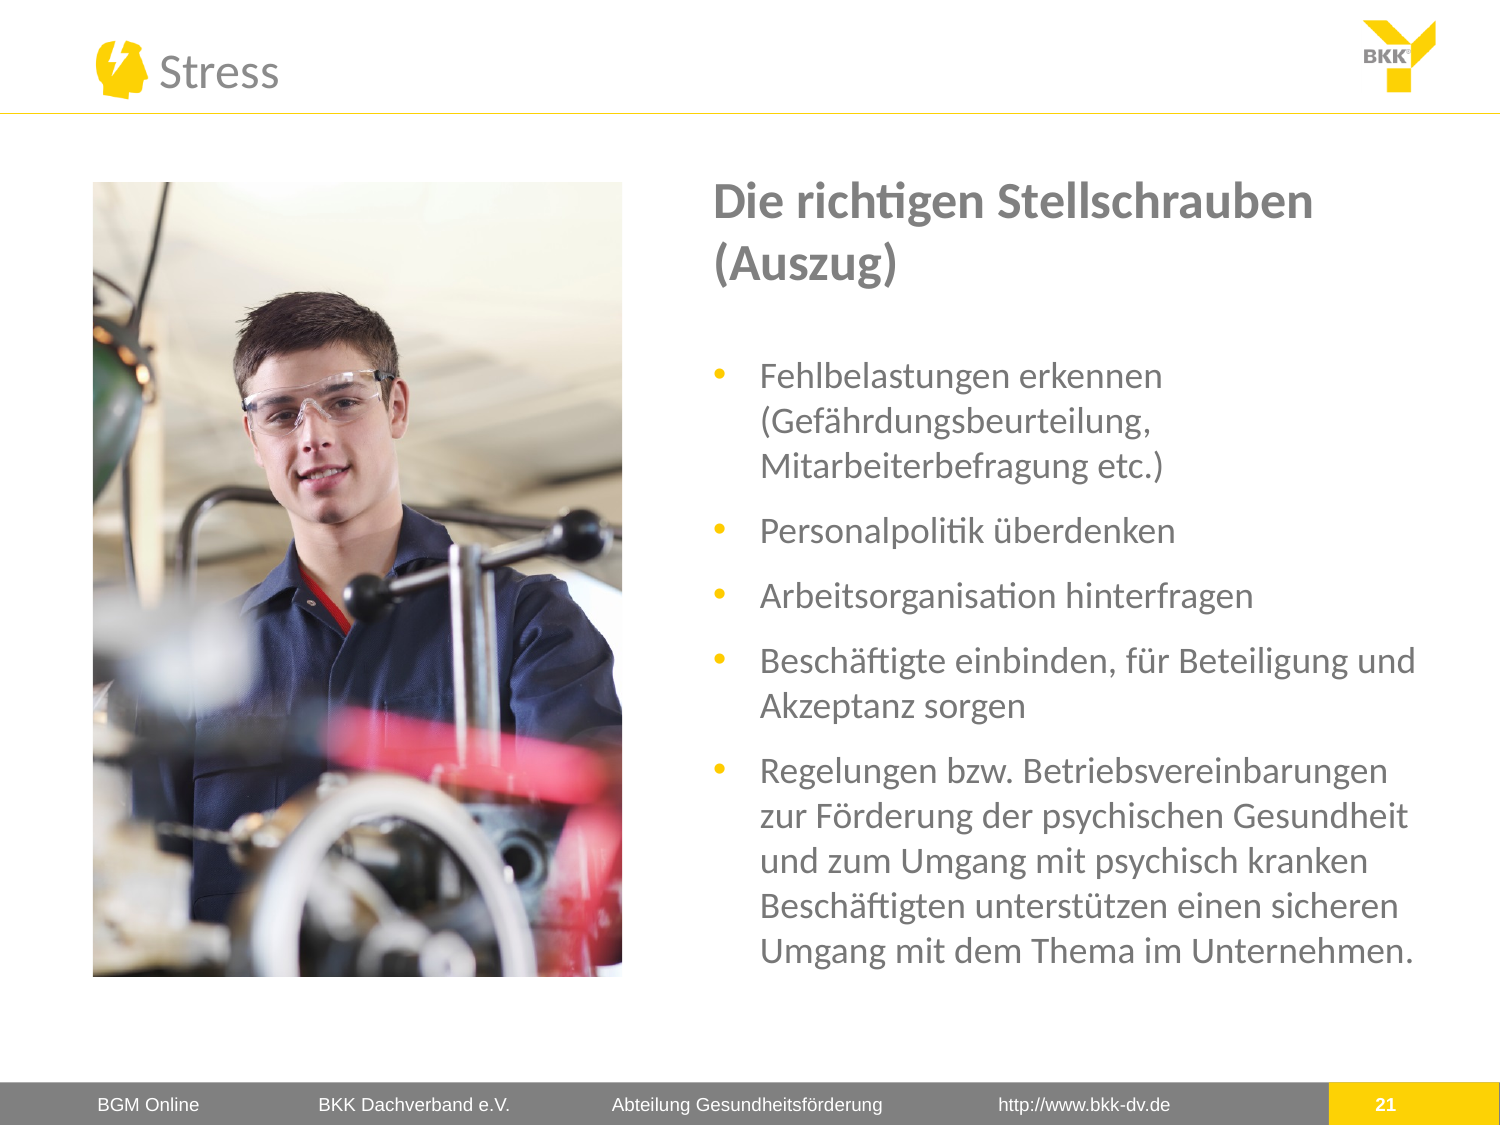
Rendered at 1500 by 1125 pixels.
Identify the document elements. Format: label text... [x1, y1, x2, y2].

picture [92, 38, 149, 102]
picture [1361, 19, 1436, 93]
picture [92, 182, 623, 977]
text_box Die richtigen Stellschrauben (Auszug) Fehlbelastungen erkennen (Gefährdungsbeurteilung, Mitarbeiterbefragung etc.) Personalpolitik überdenken Arbeitsorganisation hinterfragen Beschäftigte einbinden, für Beteiligung und Akzeptanz sorgen Regelungen bzw. Betriebsvereinbarungen zur Förderung der psychischen Gesundheit und zum Umgang mit psychisch kranken Beschäftigten unterstützen einen sicheren Umgang mit dem Thema im Unternehmen. [698, 158, 1437, 1013]
